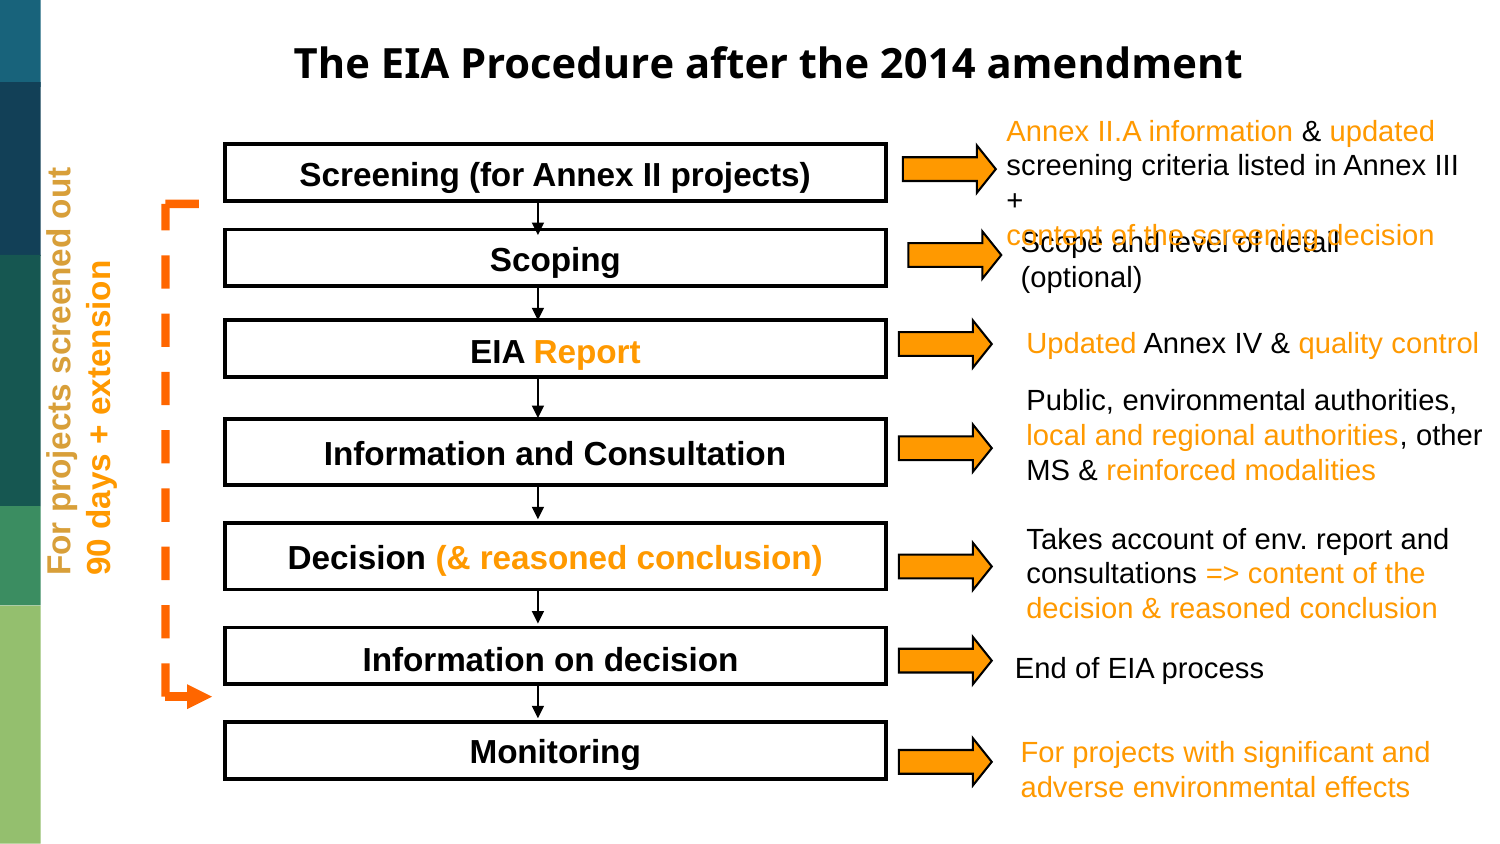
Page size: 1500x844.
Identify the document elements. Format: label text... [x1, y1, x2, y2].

text_box [898, 636, 992, 685]
text_box Public, environmental authorities, local and regional authorities, other MS & reinforced modalities [1023, 396, 1488, 473]
text_box Annex II.A information & updated screening criteria listed in Annex III + content of the screening decision [991, 104, 1500, 259]
text_box The EIA Procedure after the 2014 amendment [105, 28, 1432, 95]
text_box [902, 145, 991, 193]
text_box [898, 424, 992, 472]
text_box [224, 144, 887, 780]
text_box For projects screened out 90 days + extension [29, 145, 141, 591]
text_box Updated Annex IV & quality control [1023, 300, 1488, 383]
text_box [898, 542, 992, 591]
text_box Scope and level of detail (optional) [1017, 259, 1471, 275]
text_box End of EIA process [1012, 623, 1488, 710]
text_box For projects with significant and adverse environmental effects [1017, 716, 1482, 821]
text_box [898, 320, 992, 368]
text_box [165, 203, 213, 697]
text_box [908, 231, 999, 279]
text_box Takes account of env. report and consultations => content of the decision & reasoned conclusion [1023, 519, 1476, 623]
text_box [898, 738, 992, 786]
